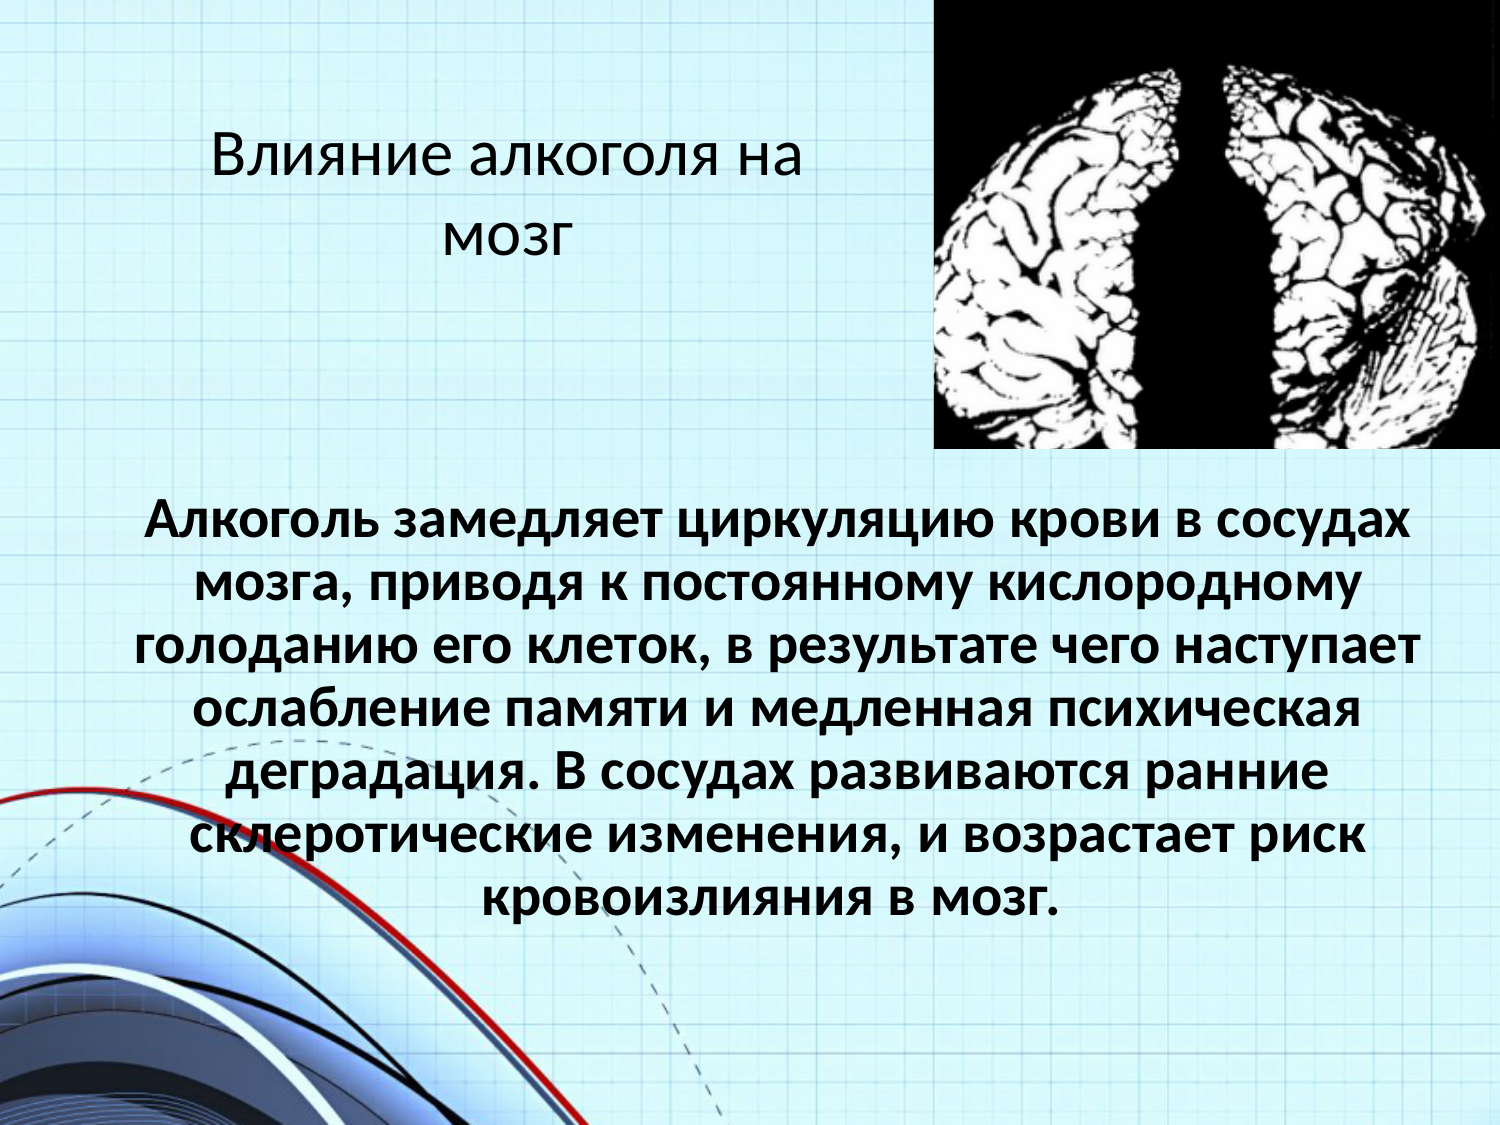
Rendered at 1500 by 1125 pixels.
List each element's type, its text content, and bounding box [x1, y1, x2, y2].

picture [0, 1024, 1500, 1125]
list Алкоголь замедляет циркуляцию крови в сосудах мозга, приводя к постоянному кислородному голоданию его клеток, в результате чего наступает ослабление памяти и медленная психическая деградация. В сосудах развиваются ранние склеротические изменения, и возрастает риск кровоизлияния в мозг. [0, 479, 1500, 1024]
title Влияние алкоголя на мозг [123, 113, 892, 264]
picture [0, 0, 1500, 479]
